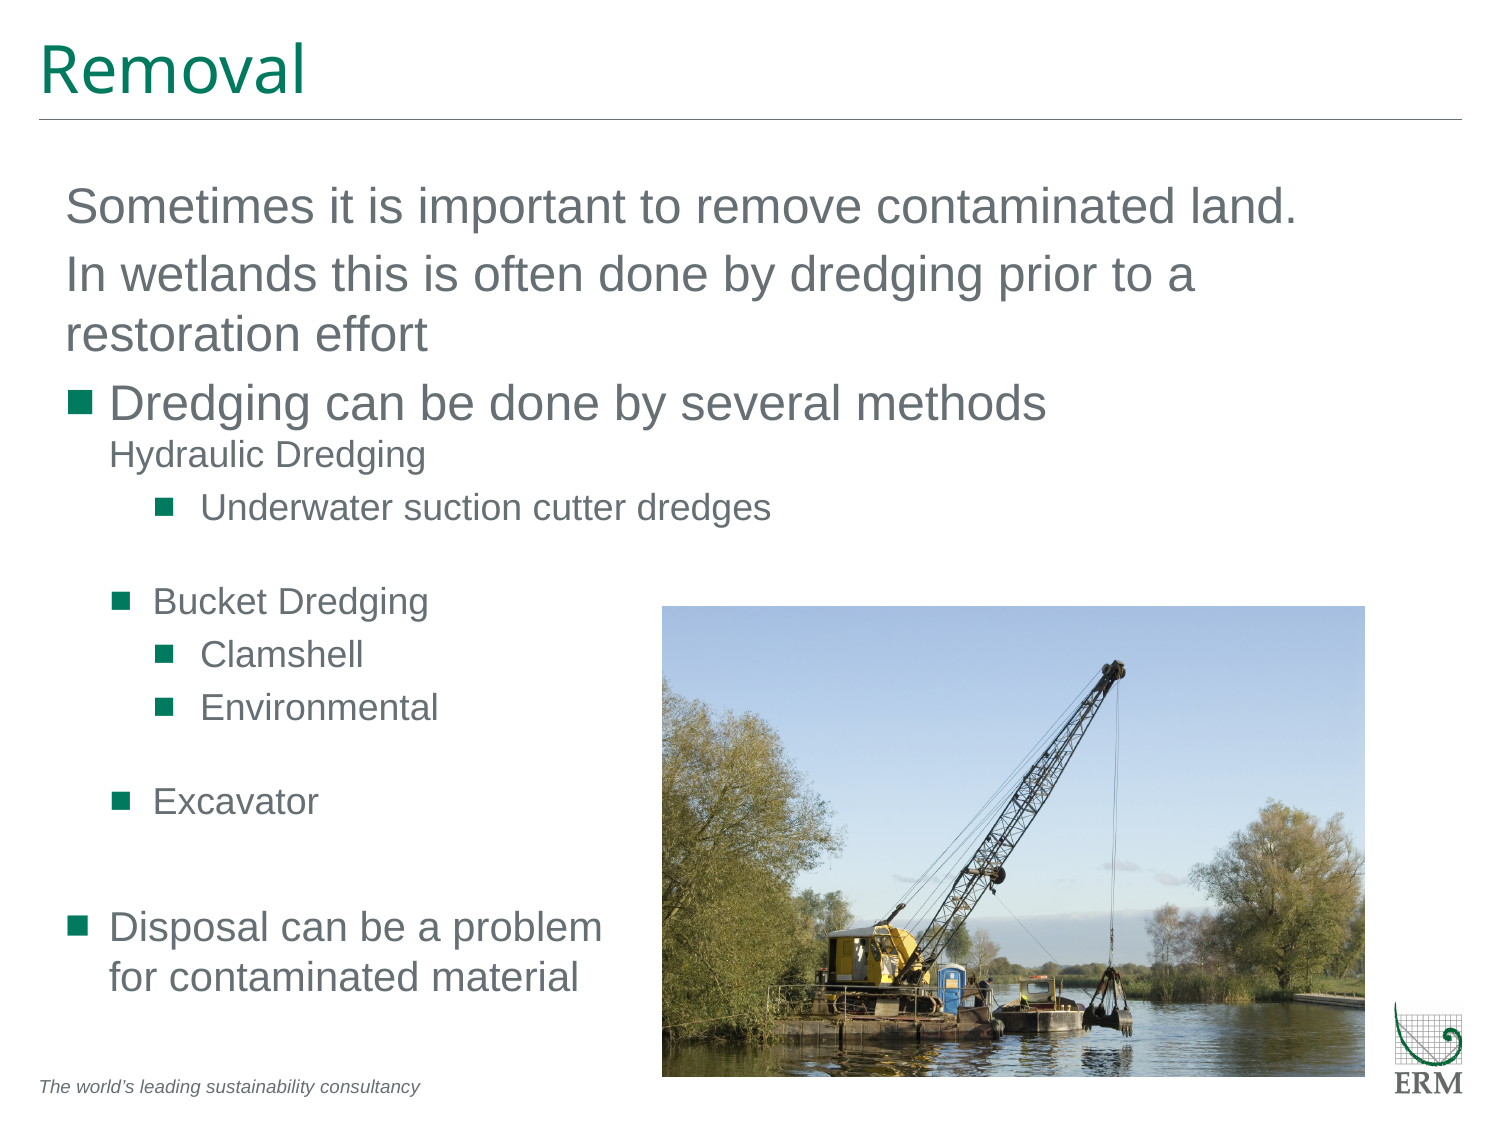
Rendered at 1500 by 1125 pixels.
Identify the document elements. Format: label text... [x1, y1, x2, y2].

list Sometimes it is important to remove contaminated land. In wetlands this is often done by dredging prior to a restoration effort Dredging can be done by several methods Hydraulic Dredging Underwater suction cutter dredges Bucket Dredging Clamshell Environmental Excavator Disposal can be a problem for contaminated material [64, 173, 1427, 959]
picture [1393, 1001, 1464, 1095]
title Removal [38, 26, 1463, 174]
picture [662, 606, 1365, 1077]
